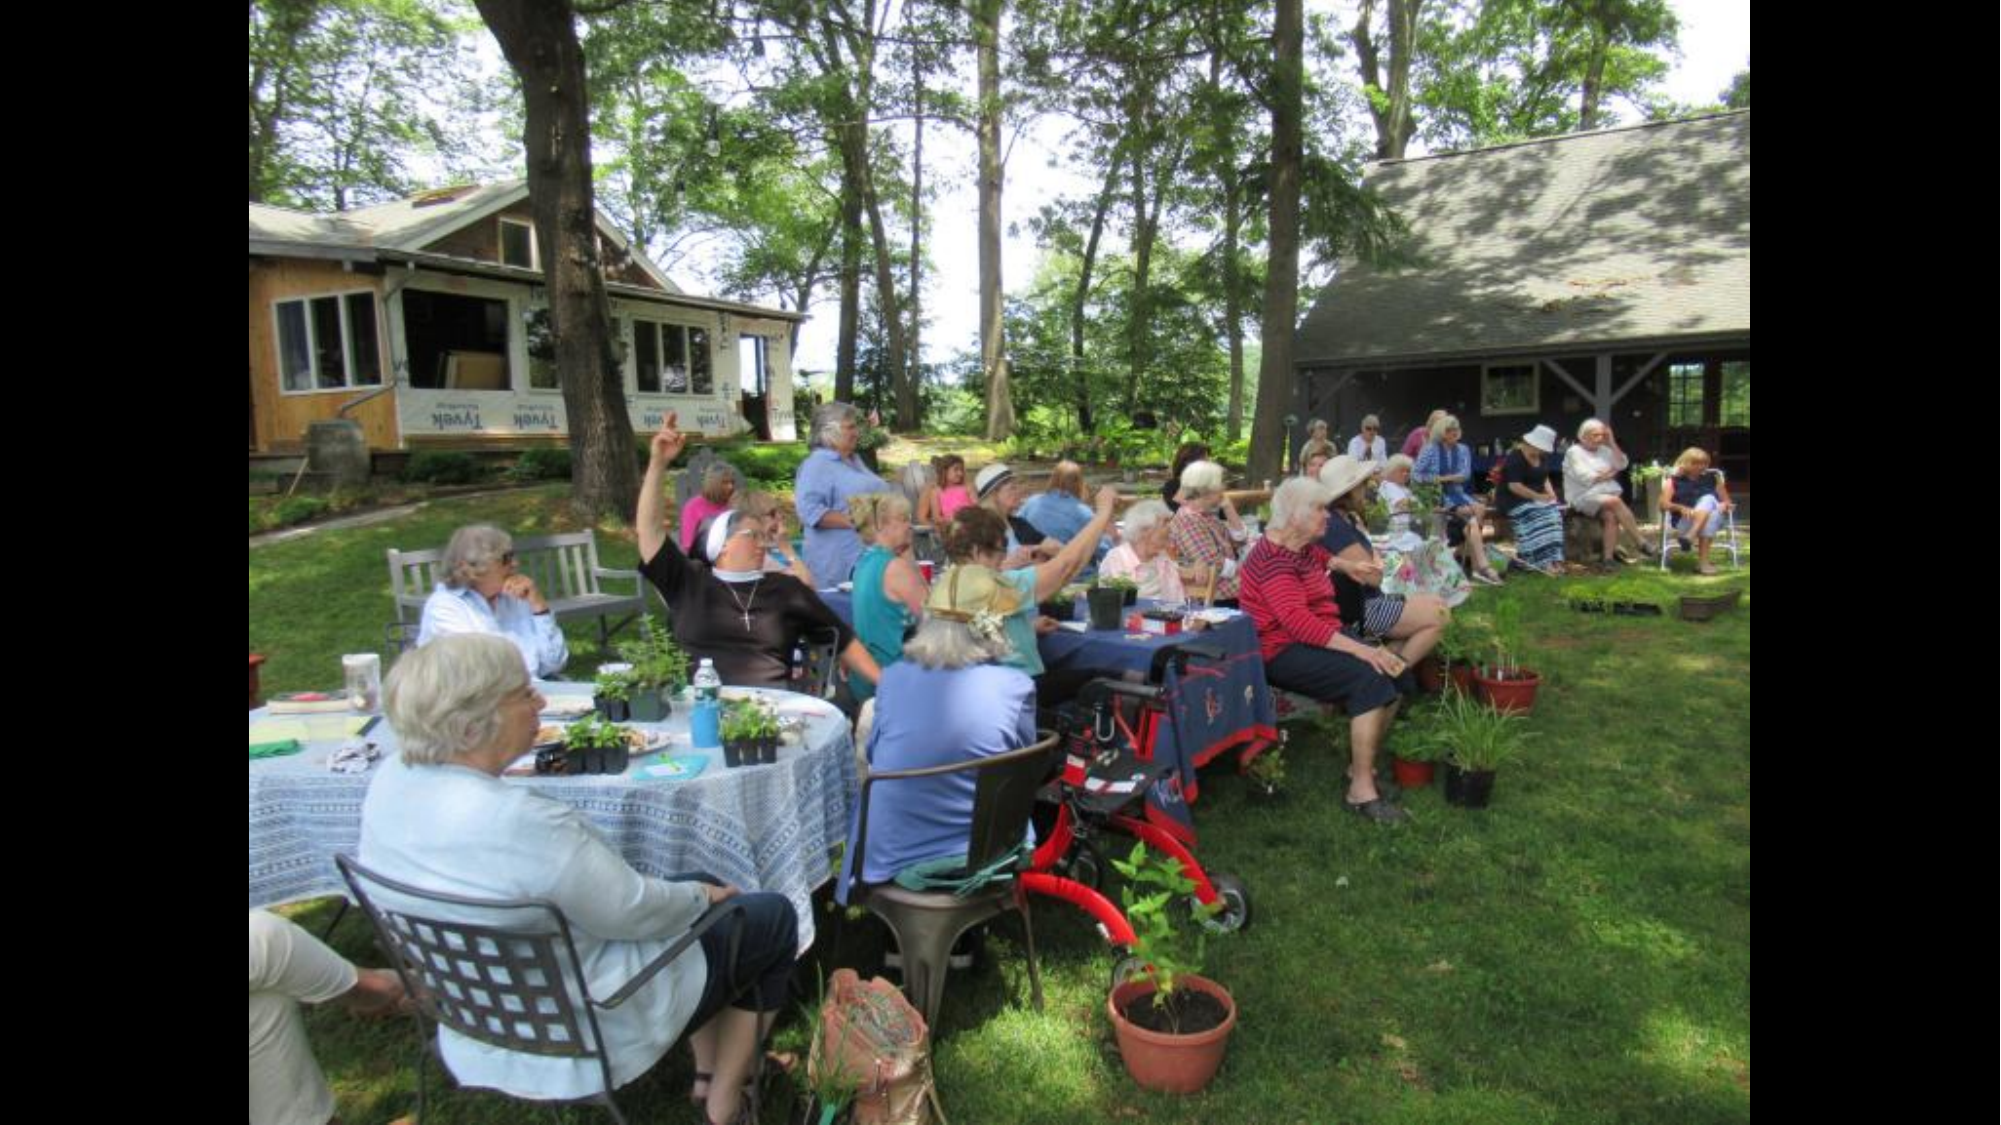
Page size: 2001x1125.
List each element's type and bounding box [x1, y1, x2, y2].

picture [249, 0, 1750, 1125]
